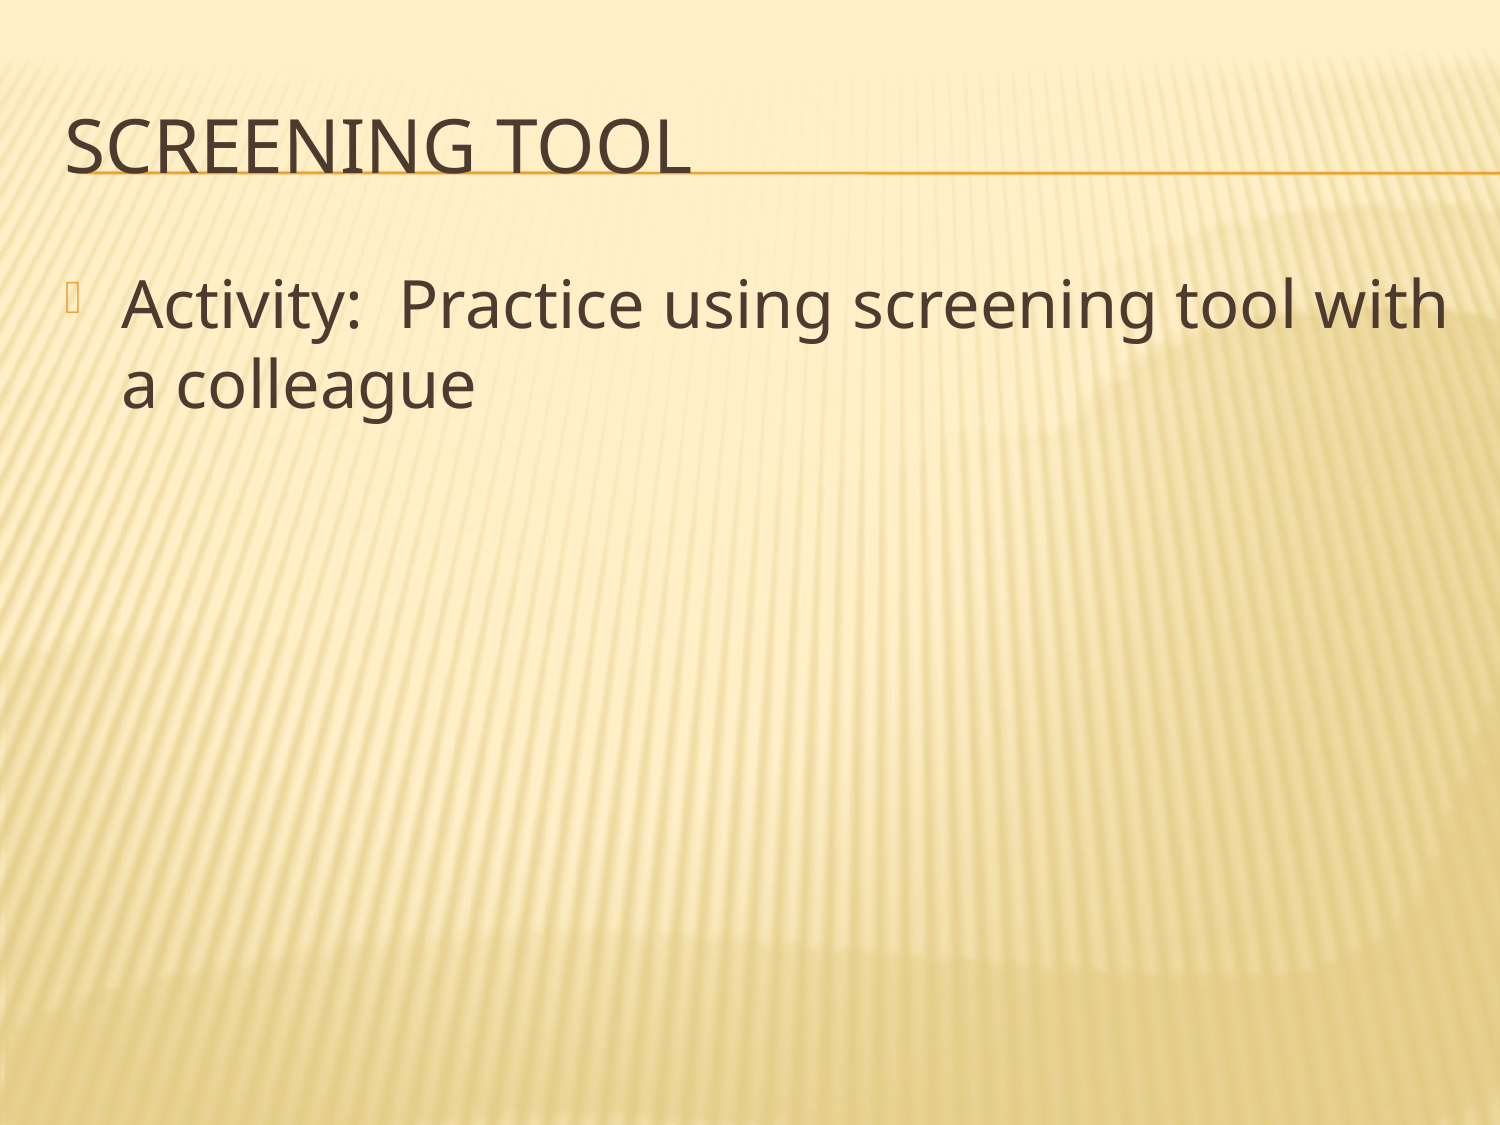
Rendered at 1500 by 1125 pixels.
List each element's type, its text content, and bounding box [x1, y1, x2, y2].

list Activity: Practice using screening tool with a colleague [50, 254, 1475, 998]
title Screening tool [50, 75, 1475, 213]
